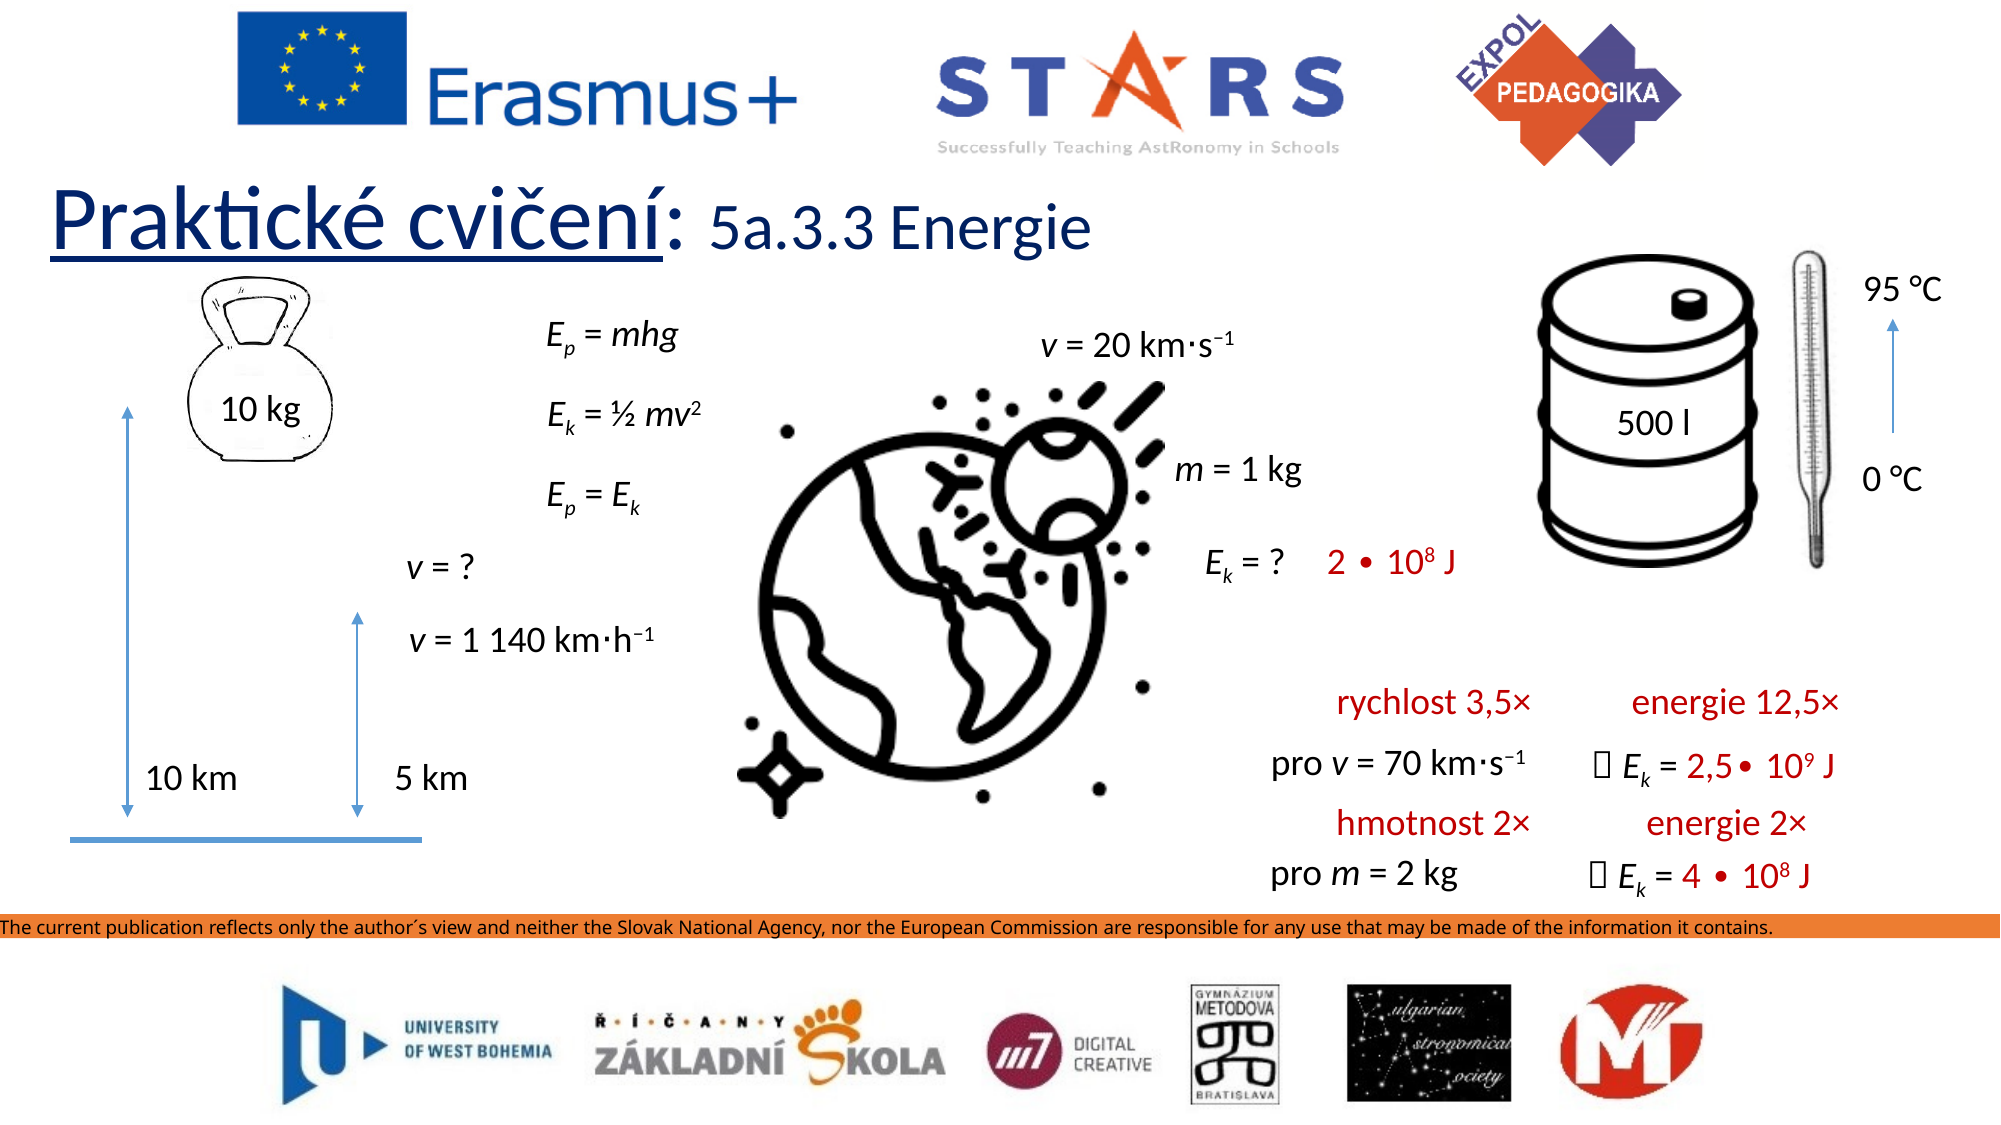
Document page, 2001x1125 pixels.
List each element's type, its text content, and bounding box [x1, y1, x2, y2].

text_box pro m = 2 kg [1255, 840, 1474, 901]
text_box energie 12,5× [1616, 670, 1855, 730]
text_box Ek = ? [1189, 529, 1302, 596]
text_box v = 1 140 km⋅h−1 [393, 607, 670, 668]
picture [736, 381, 1165, 819]
text_box 10 km [137, 745, 246, 806]
text_box 5 km [386, 745, 477, 806]
text_box m = 1 kg [1165, 436, 1318, 496]
picture [260, 954, 1743, 1125]
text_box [187, 275, 333, 463]
text_box Ep = Ek [531, 461, 655, 528]
text_box The current publication reflects only the author´s view and neither the Slovak National Agency, nor the European Commission are responsible for any use that may be made of the information it contains. [0, 914, 2000, 939]
text_box 2 ∙ 108 J [1312, 529, 1471, 589]
text_box v = ? [391, 535, 492, 595]
text_box 95 °C [1848, 256, 1958, 316]
text_box rychlost 3,5× [1321, 670, 1547, 730]
text_box v = 20 km⋅s−1 [1025, 312, 1250, 372]
text_box pro v = 70 km⋅s−1 [1256, 730, 1541, 791]
picture [205, 0, 1795, 181]
text_box energie 2× [1631, 790, 1823, 851]
text_box  Ek = 2,5∙ 109 J [1576, 733, 1851, 800]
text_box Ek = ½ mv2 [532, 381, 717, 448]
text_box Ep = mhg [531, 301, 695, 368]
picture [1491, 240, 1848, 575]
text_box  Ek = 4 ∙ 108 J [1572, 843, 1826, 910]
text_box hmotnost 2× [1321, 790, 1546, 851]
text_box Praktické cvičení: 5a.3.3 Energie [42, 151, 2000, 276]
text_box 0 °C [1848, 446, 1938, 506]
